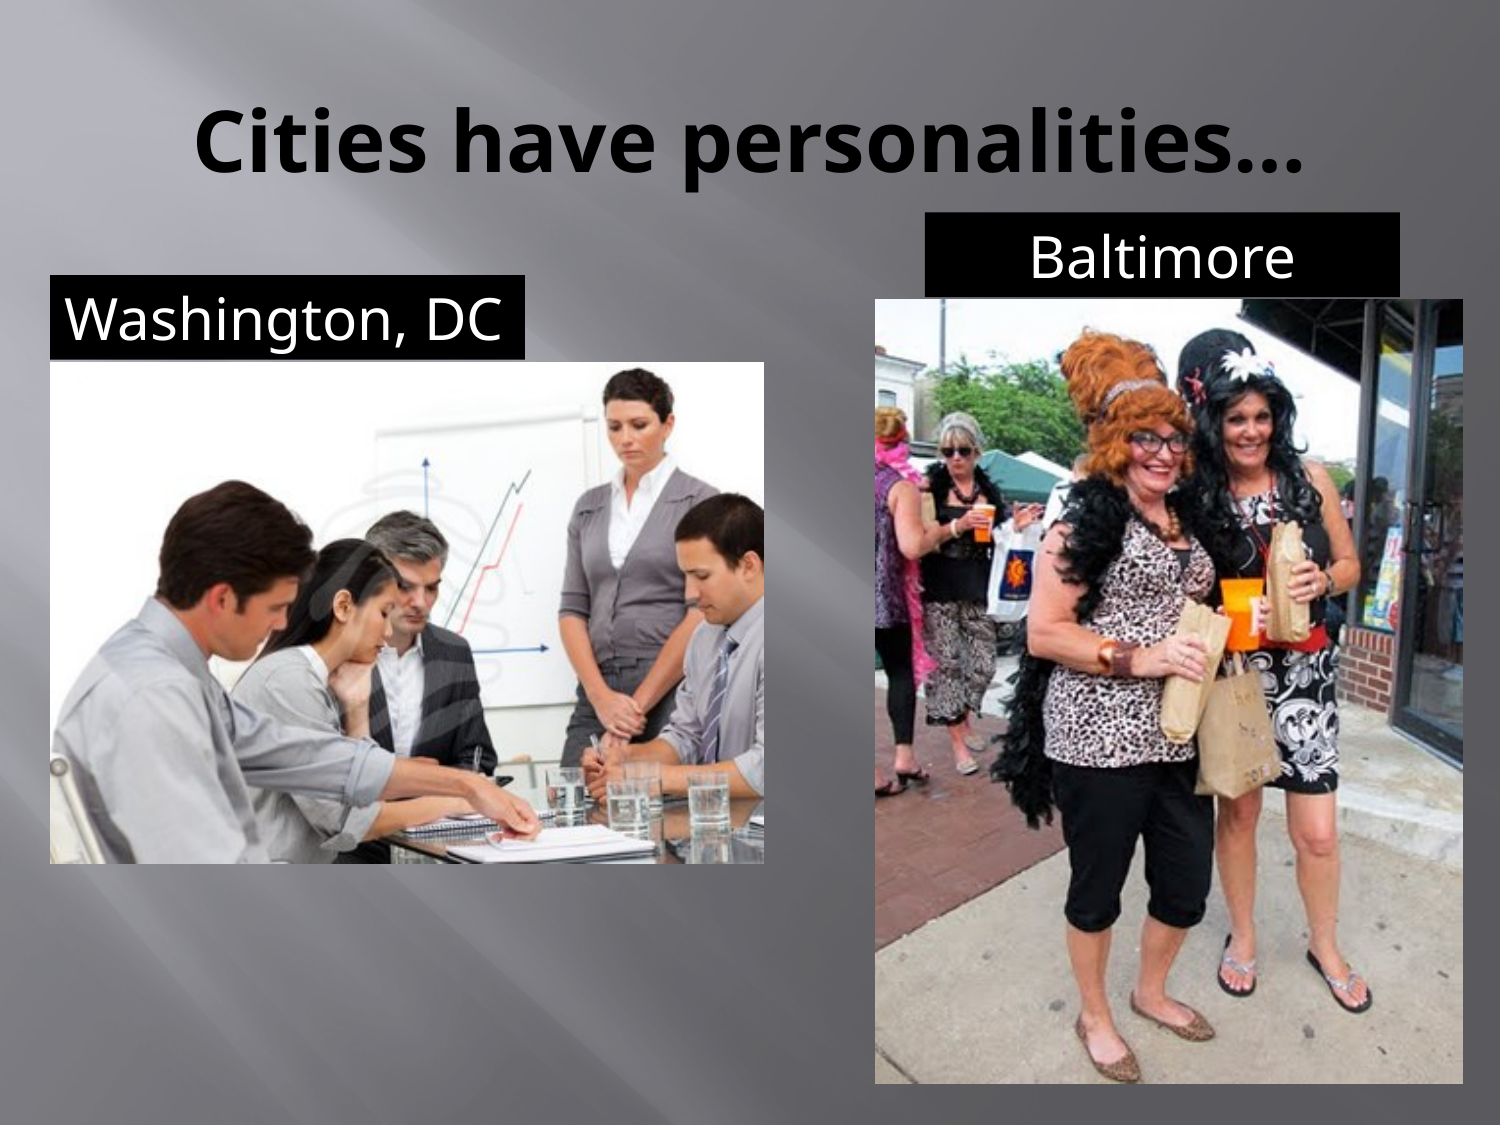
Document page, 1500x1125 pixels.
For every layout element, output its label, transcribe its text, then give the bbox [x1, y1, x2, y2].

picture [49, 362, 765, 865]
picture [874, 299, 1463, 1084]
text_box Baltimore [924, 212, 1400, 298]
title Cities have personalities… [75, 45, 1425, 233]
text_box Washington, DC [50, 275, 525, 360]
